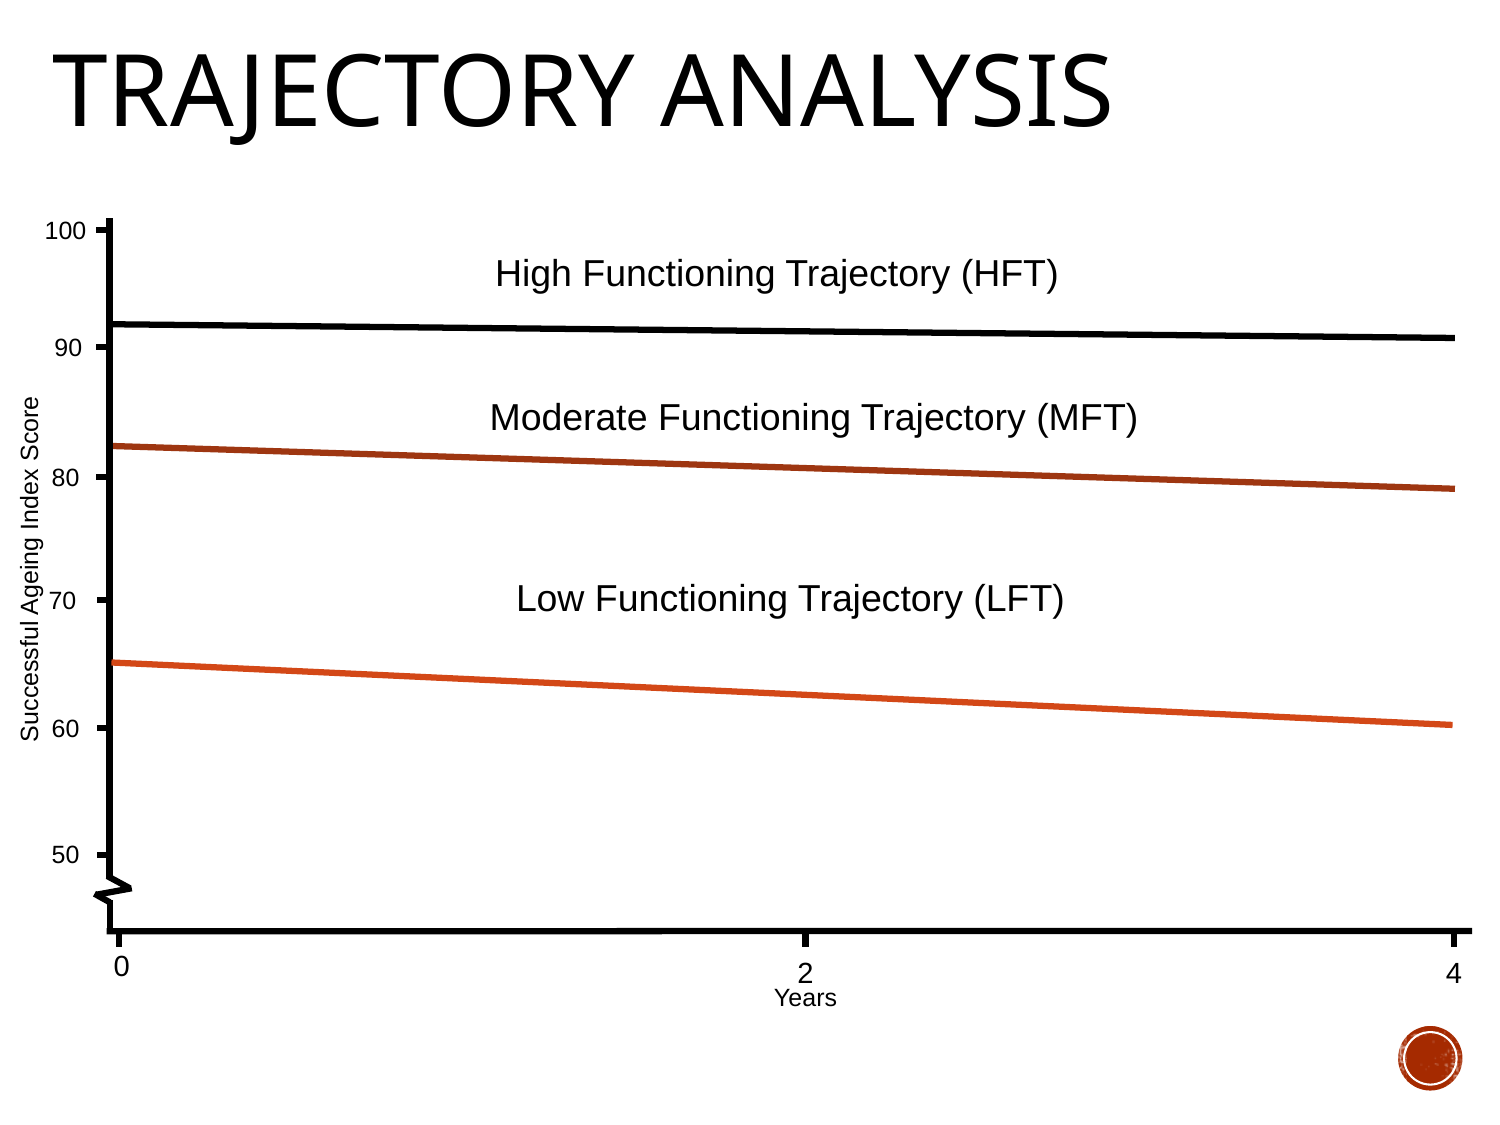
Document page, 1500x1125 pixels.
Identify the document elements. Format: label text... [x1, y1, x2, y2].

text_box 4 [1426, 946, 1482, 997]
text_box 60 [51, 705, 111, 751]
text_box 80 [51, 454, 111, 499]
text_box High Functioning Trajectory (HFT) [119, 241, 1435, 301]
text_box Years [537, 974, 1074, 1019]
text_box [112, 328, 1452, 334]
text_box 50 [20, 830, 111, 876]
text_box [110, 450, 1453, 487]
text_box 100 [20, 207, 111, 252]
title Trajectory Analysis [37, 0, 1384, 188]
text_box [109, 879, 127, 885]
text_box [115, 666, 1450, 722]
text_box 90 [51, 324, 113, 369]
text_box Low Functioning Trajectory (LFT) [132, 566, 1449, 627]
text_box Successful Ageing Index Score [5, 301, 51, 837]
text_box 2 [778, 946, 833, 974]
text_box 0 [94, 939, 149, 990]
text_box 70 [51, 577, 108, 623]
text_box Moderate Functioning Trajectory (MFT) [156, 385, 1473, 446]
